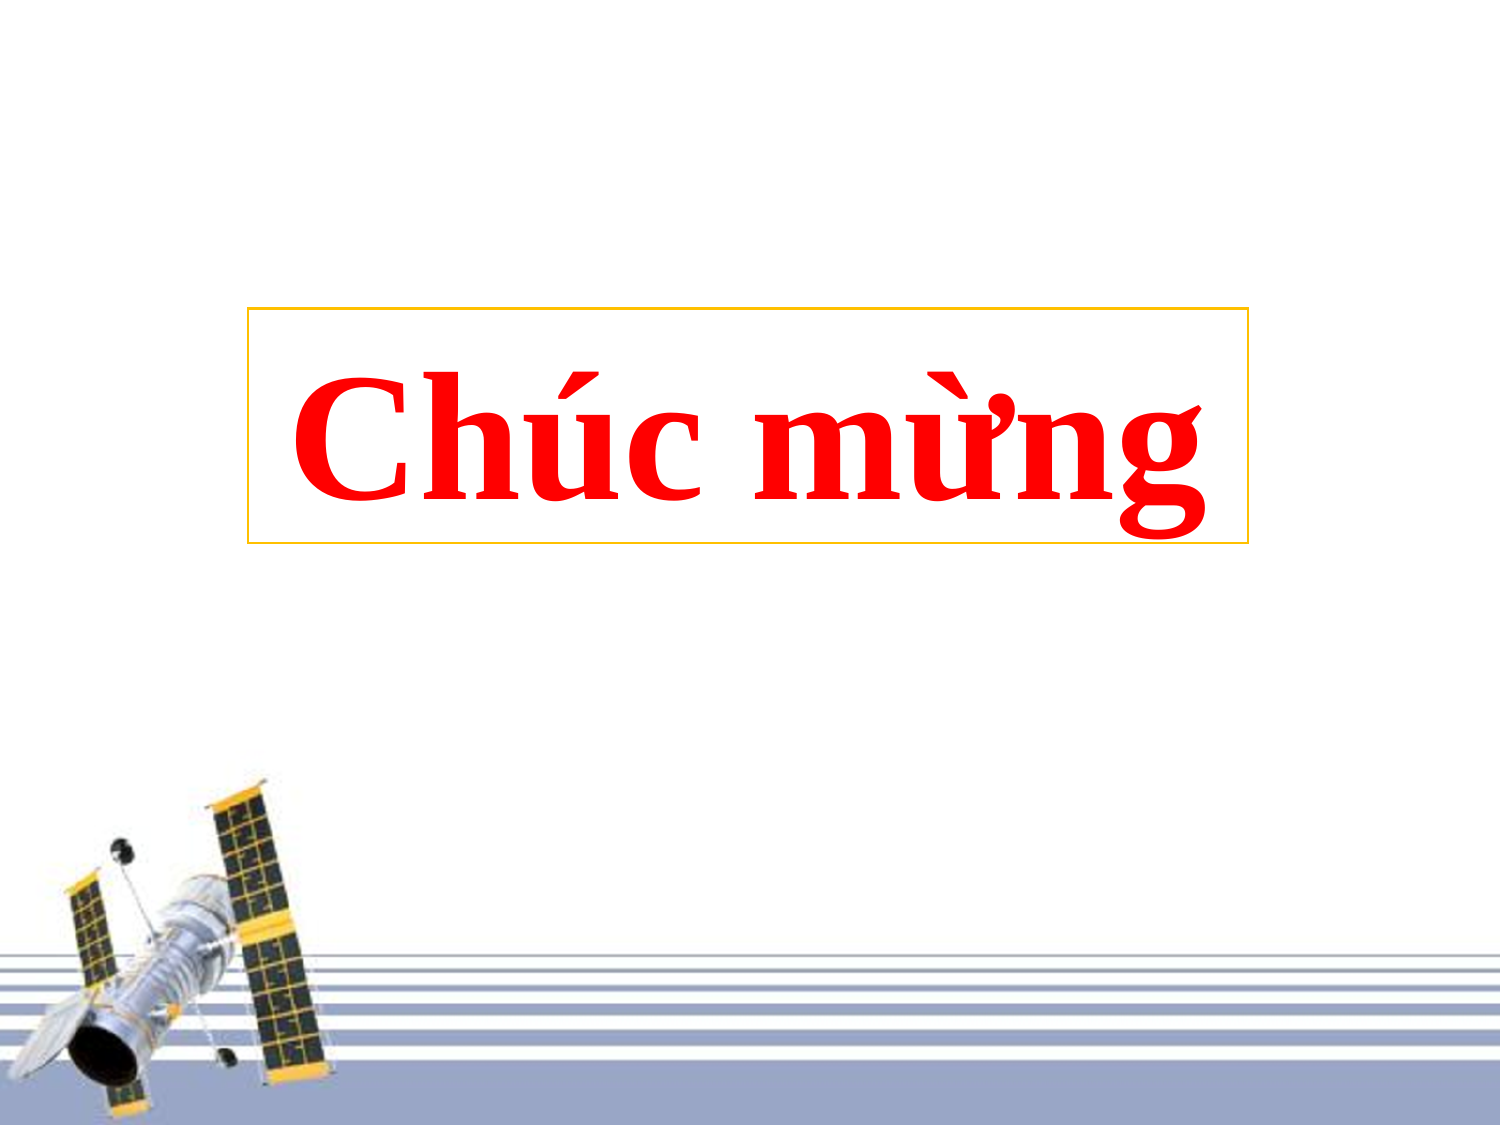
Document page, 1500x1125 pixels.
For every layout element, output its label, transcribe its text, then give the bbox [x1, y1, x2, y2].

picture [0, 0, 1500, 1125]
text_box Chúc mừng [247, 307, 1249, 544]
